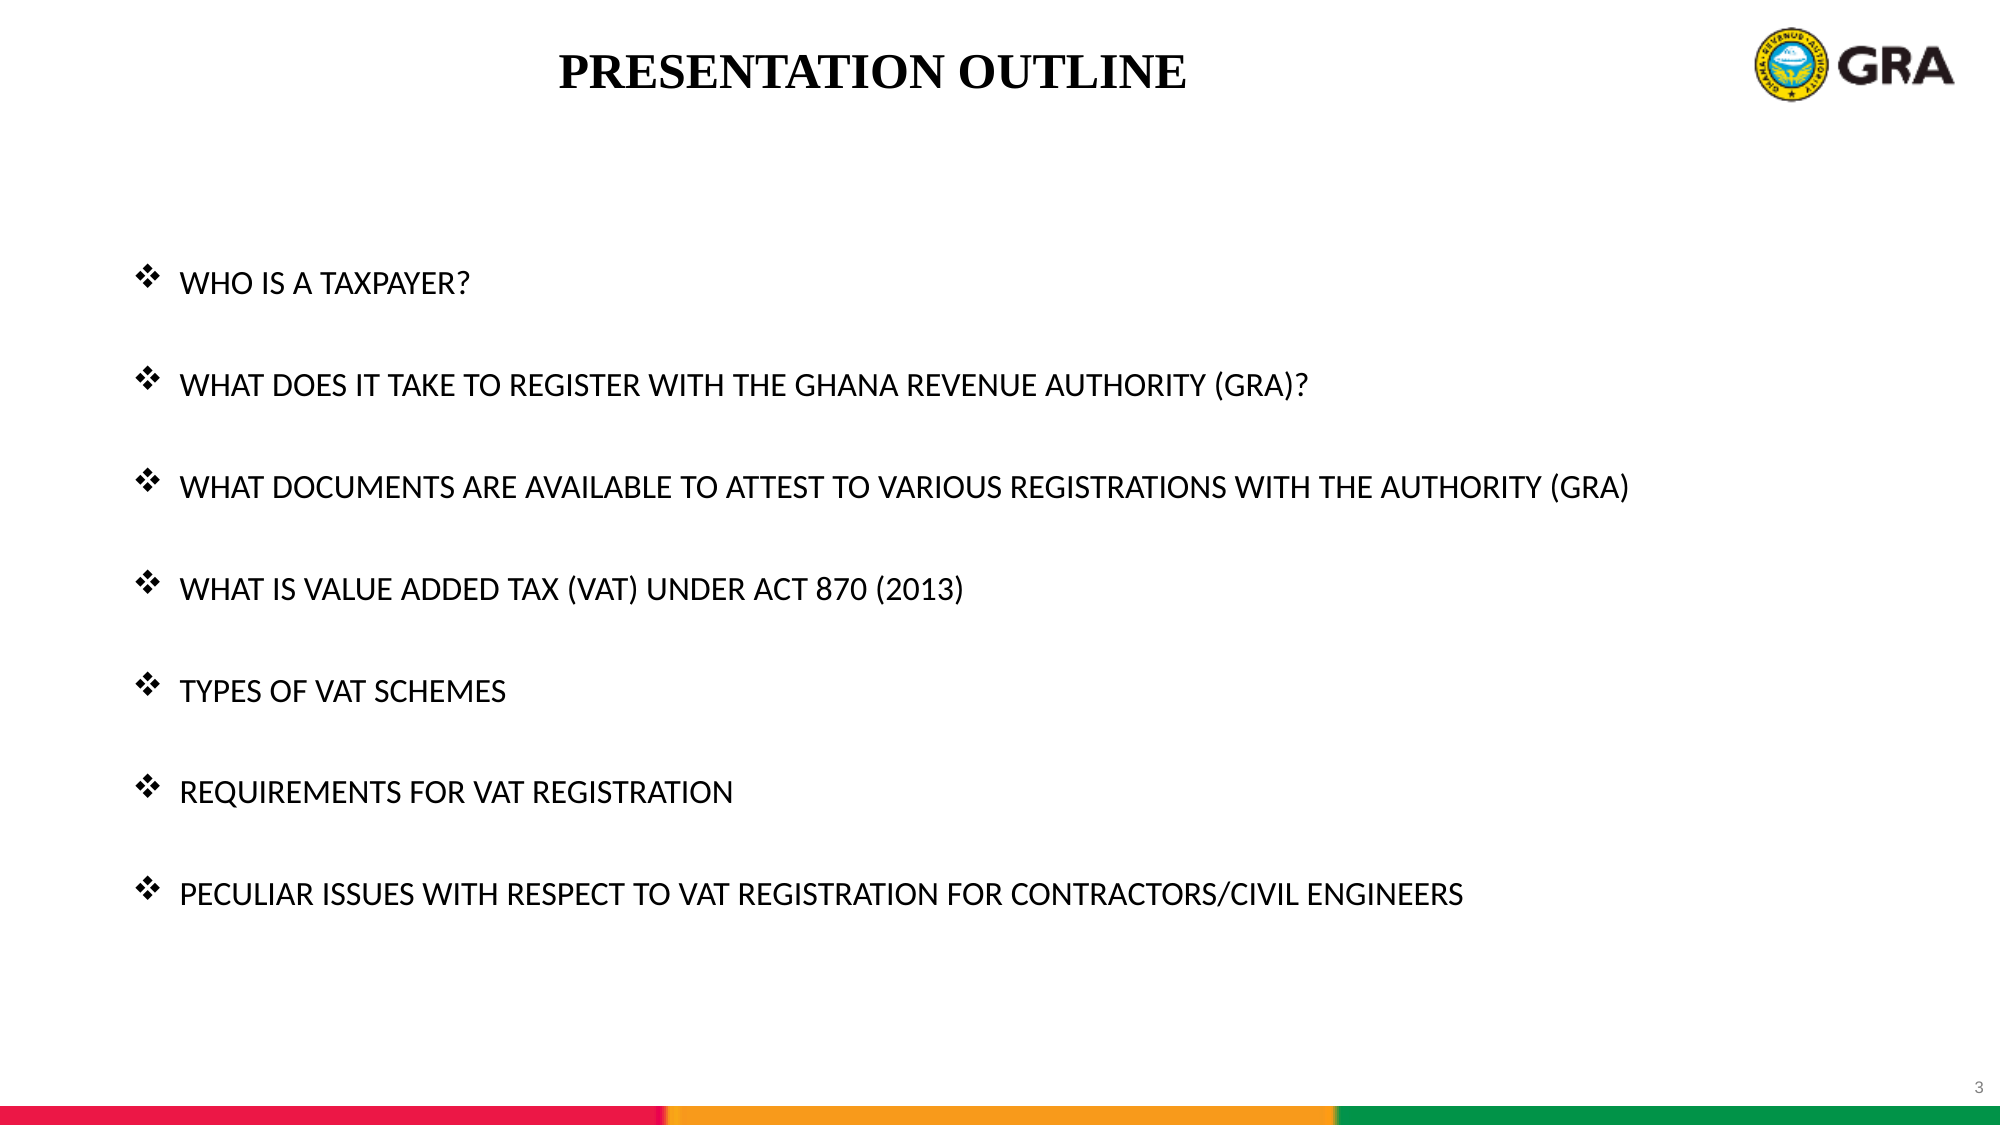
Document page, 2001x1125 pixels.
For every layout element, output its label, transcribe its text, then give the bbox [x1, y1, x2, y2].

text_box WHO IS A TAXPAYER? WHAT DOES IT TAKE TO REGISTER WITH THE GHANA REVENUE AUTHORITY (GRA)? WHAT DOCUMENTS ARE AVAILABLE TO ATTEST TO VARIOUS REGISTRATIONS WITH THE AUTHORITY (GRA) WHAT IS VALUE ADDED TAX (VAT) UNDER ACT 870 (2013) TYPES OF VAT SCHEMES REQUIREMENTS FOR VAT REGISTRATION PECULIAR ISSUES WITH RESPECT TO VAT REGISTRATION FOR CONTRACTORS/CIVIL ENGINEERS [117, 192, 1878, 961]
picture [0, 1106, 2000, 1125]
picture [1752, 26, 1958, 104]
title PRESENTATION OUTLINE [26, 38, 1733, 100]
